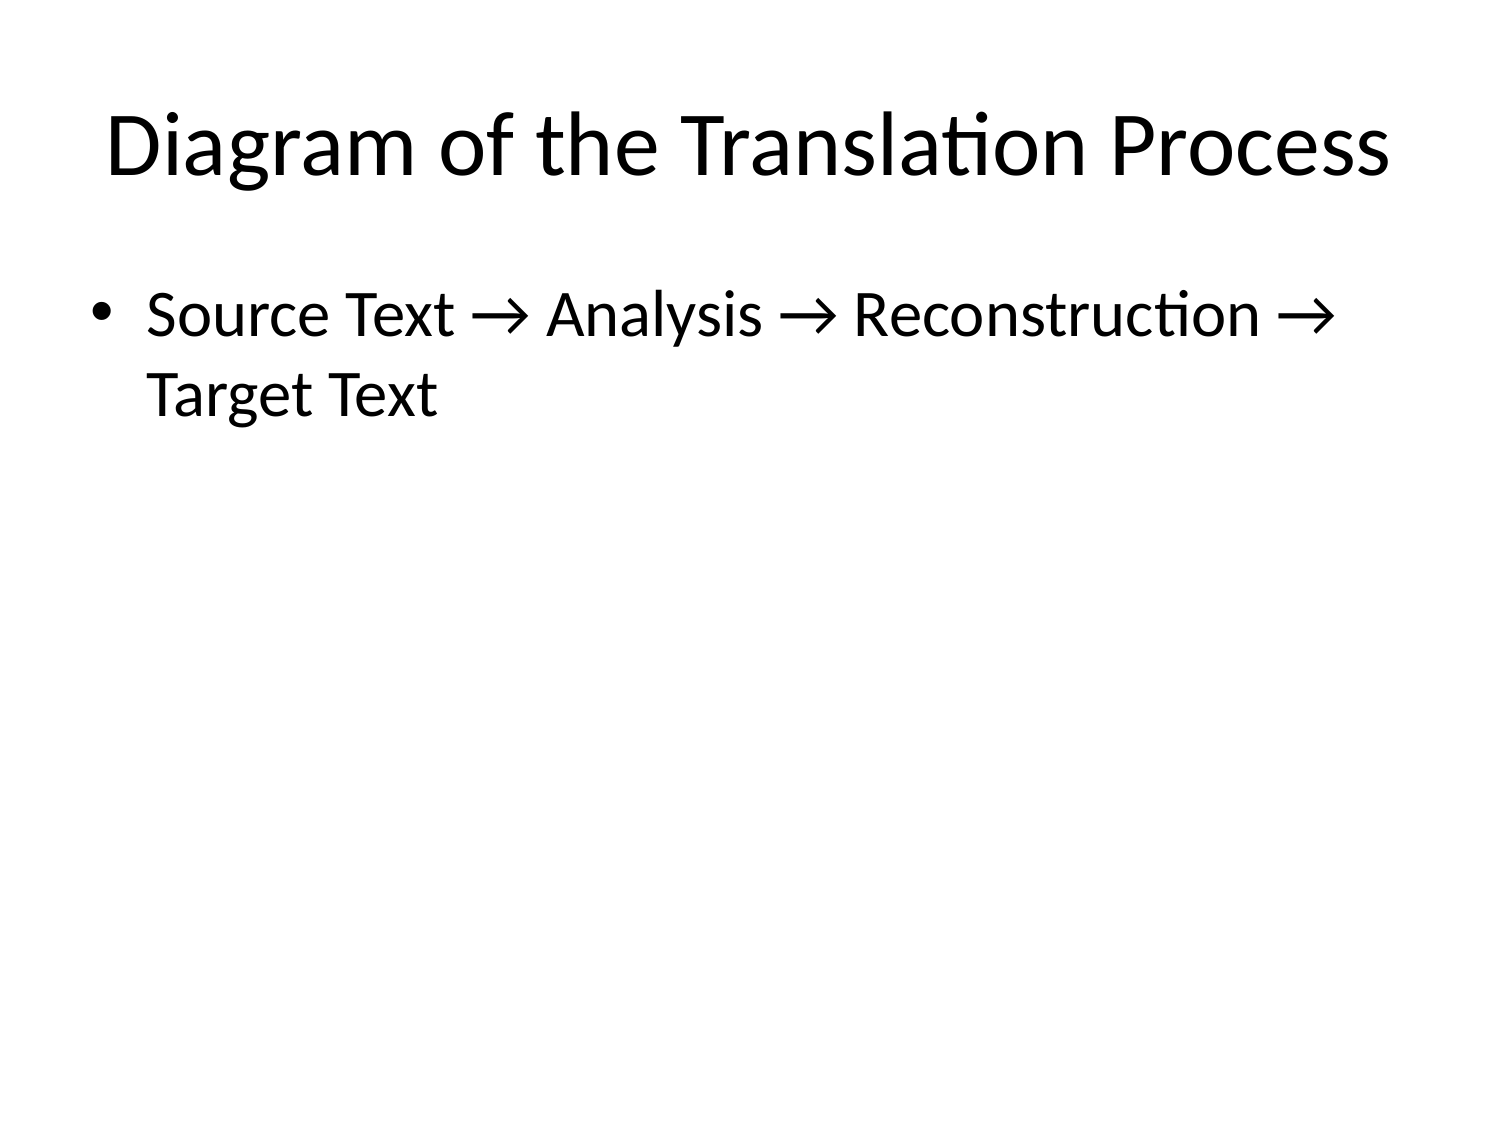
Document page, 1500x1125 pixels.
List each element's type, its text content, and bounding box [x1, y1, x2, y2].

title Diagram of the Translation Process [75, 45, 1425, 233]
list Source Text → Analysis → Reconstruction → Target Text [75, 262, 1425, 1005]
